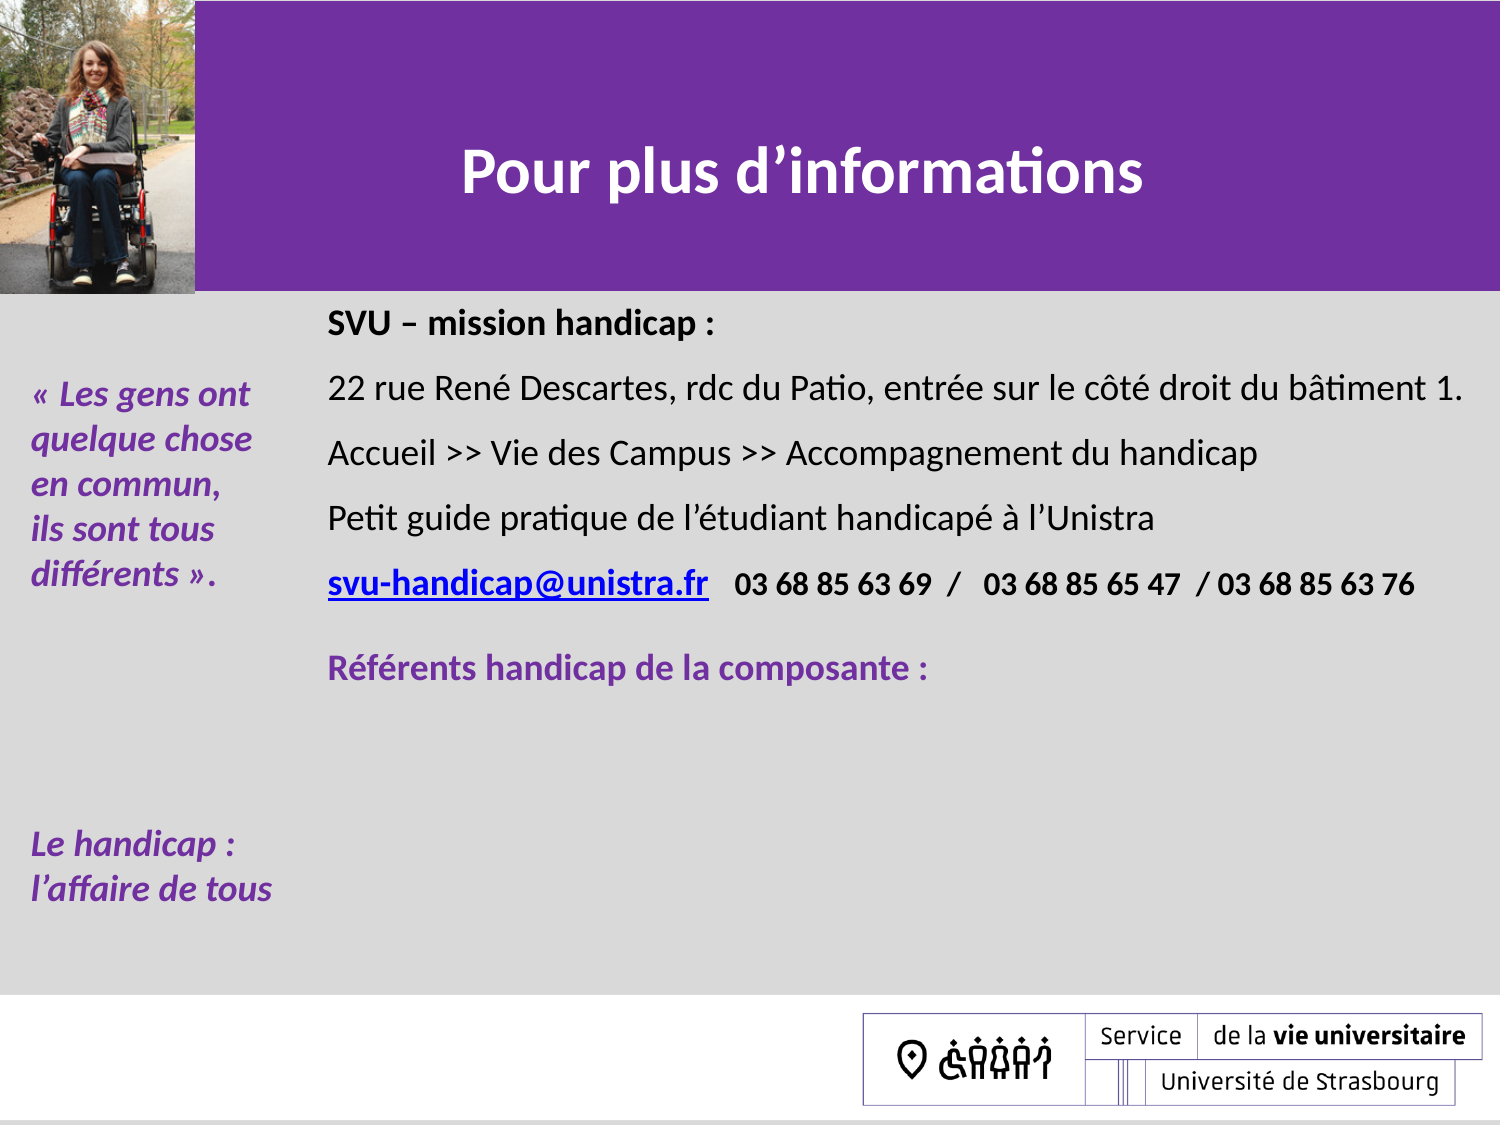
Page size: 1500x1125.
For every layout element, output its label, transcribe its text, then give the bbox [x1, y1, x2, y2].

text_box « Les gens ont quelque chose en commun, ils sont tous différents ». Le handicap : l’affaire de tous [16, 361, 302, 962]
text_box [0, 994, 1500, 1121]
text_box SVU – mission handicap : 22 rue René Descartes, rdc du Patio, entrée sur le côté droit du bâtiment 1. Accueil >> Vie des Campus >> Accompagnement du handicap Petit guide pratique de l’étudiant handicapé à l’Unistra svu-handicap@unistra.fr 03 68 85 63 69 / 03 68 85 65 47 / 03 68 85 63 76 Référents handicap de la composante : [312, 290, 1495, 831]
picture [0, 0, 195, 294]
picture [861, 1012, 1483, 1106]
title Pour plus d’informations [198, 1, 1500, 291]
